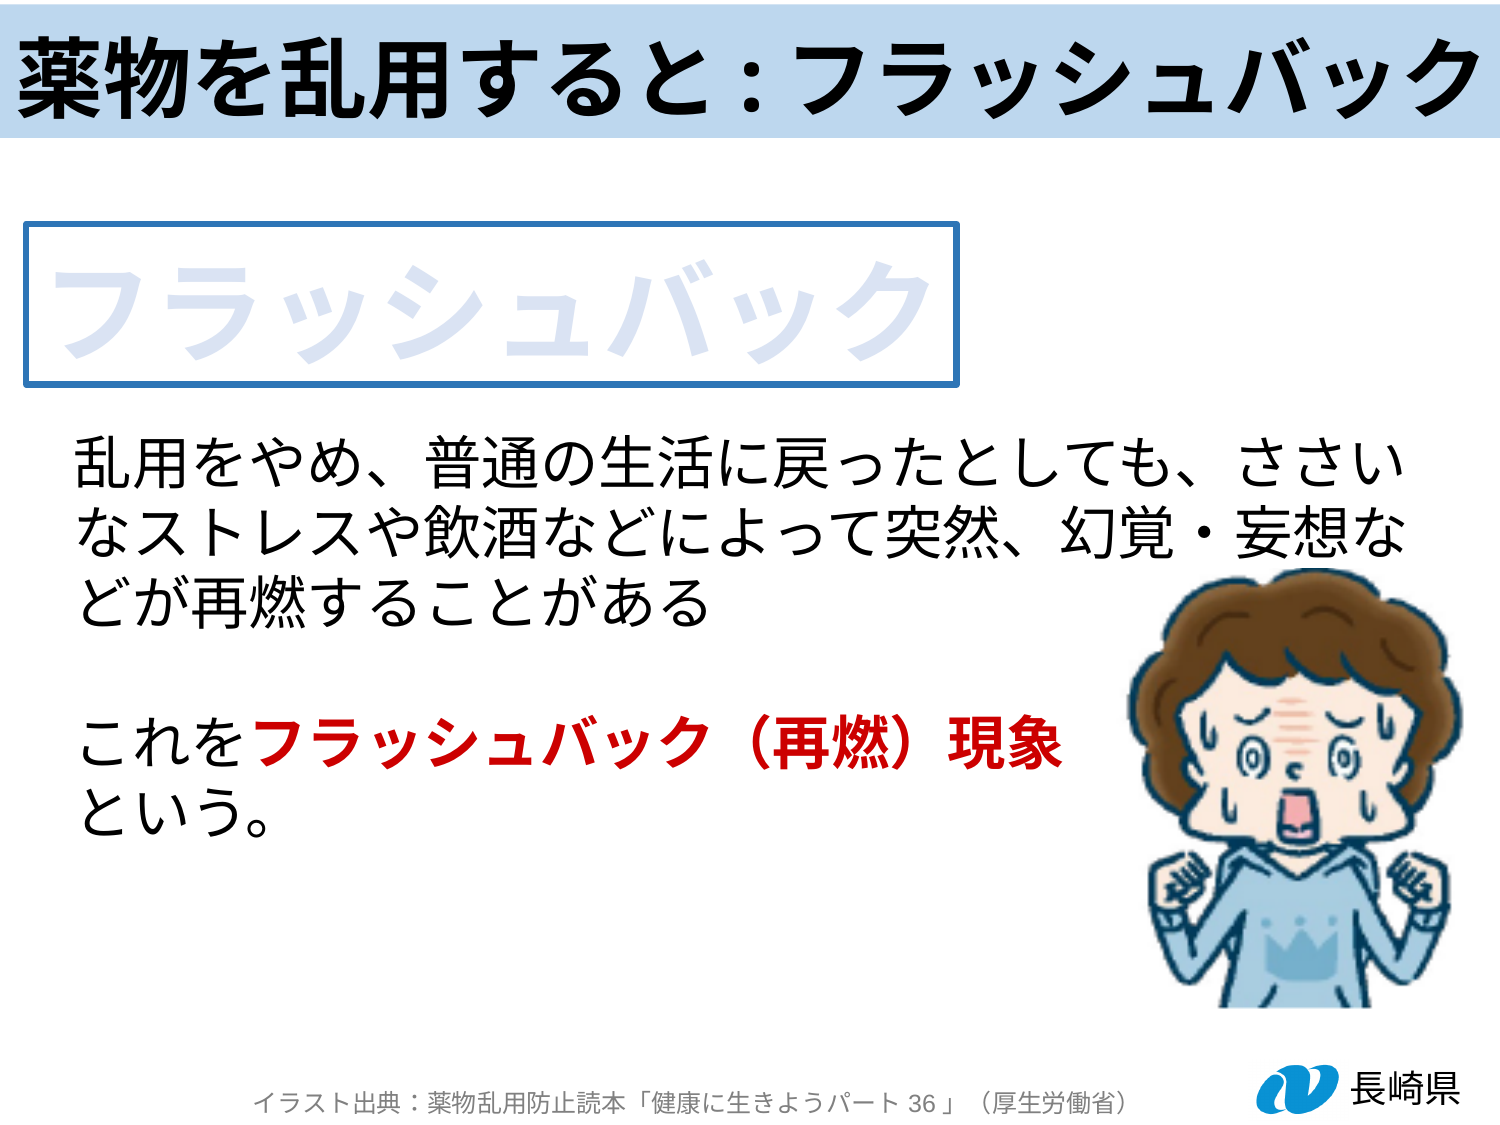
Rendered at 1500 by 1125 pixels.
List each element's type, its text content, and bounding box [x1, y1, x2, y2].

picture [1076, 568, 1473, 1023]
text_box フラッシュバック [26, 223, 957, 385]
text_box 乱用をやめ、普通の生活に戻ったとしても、ささいなストレスや飲酒などによって突然、幻覚・妄想などが再燃することがある これをフラッシュバック（再燃）現象 という。 [59, 419, 1473, 854]
text_box 長崎県 [1307, 1057, 1500, 1117]
picture [1248, 1059, 1349, 1121]
text_box 薬物を乱用すると:フラッシュバック [0, 4, 1500, 138]
text_box イラスト出典：薬物乱用防止読本「健康に生きようパート36」（厚生労働省） [237, 1079, 1206, 1125]
